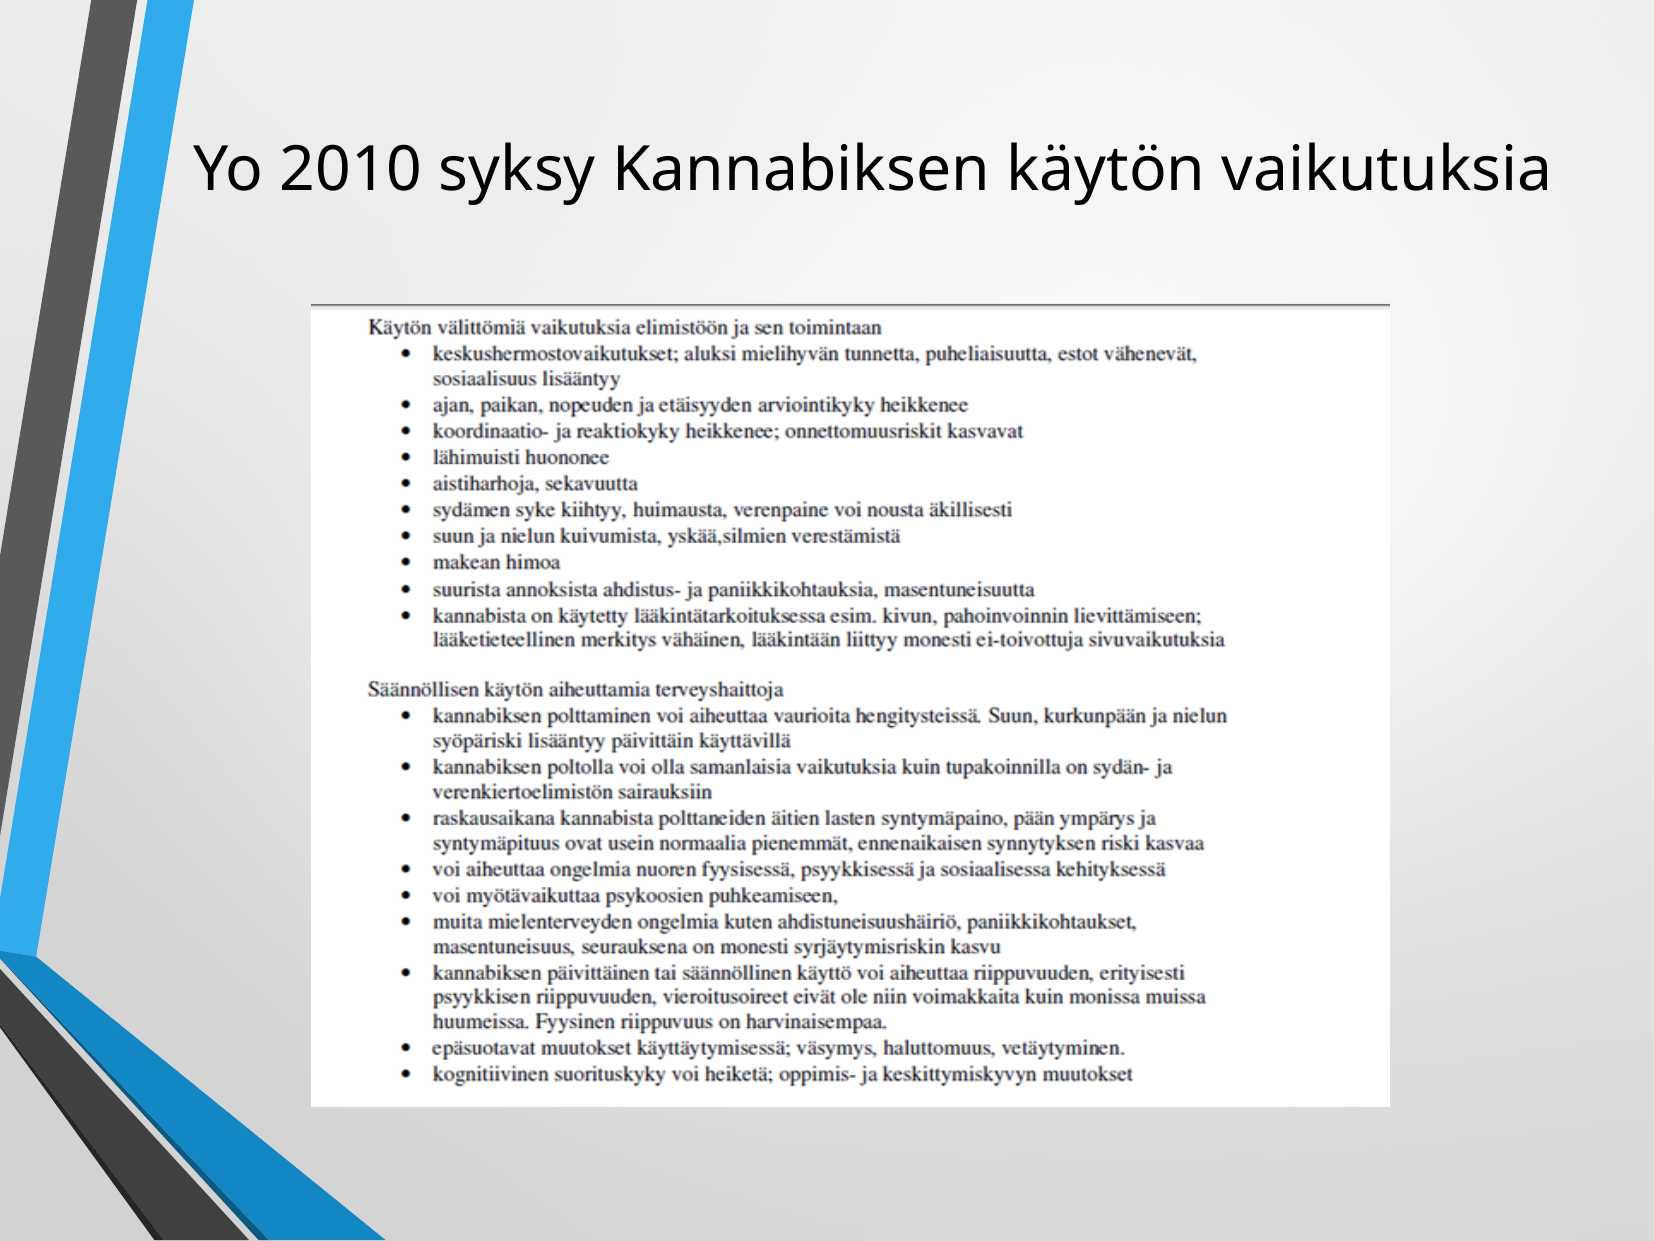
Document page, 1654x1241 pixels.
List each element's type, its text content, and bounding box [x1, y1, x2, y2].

title Yo 2010 syksy Kannabiksen käytön vaikutuksia [177, 82, 1571, 249]
picture [311, 303, 1390, 1107]
